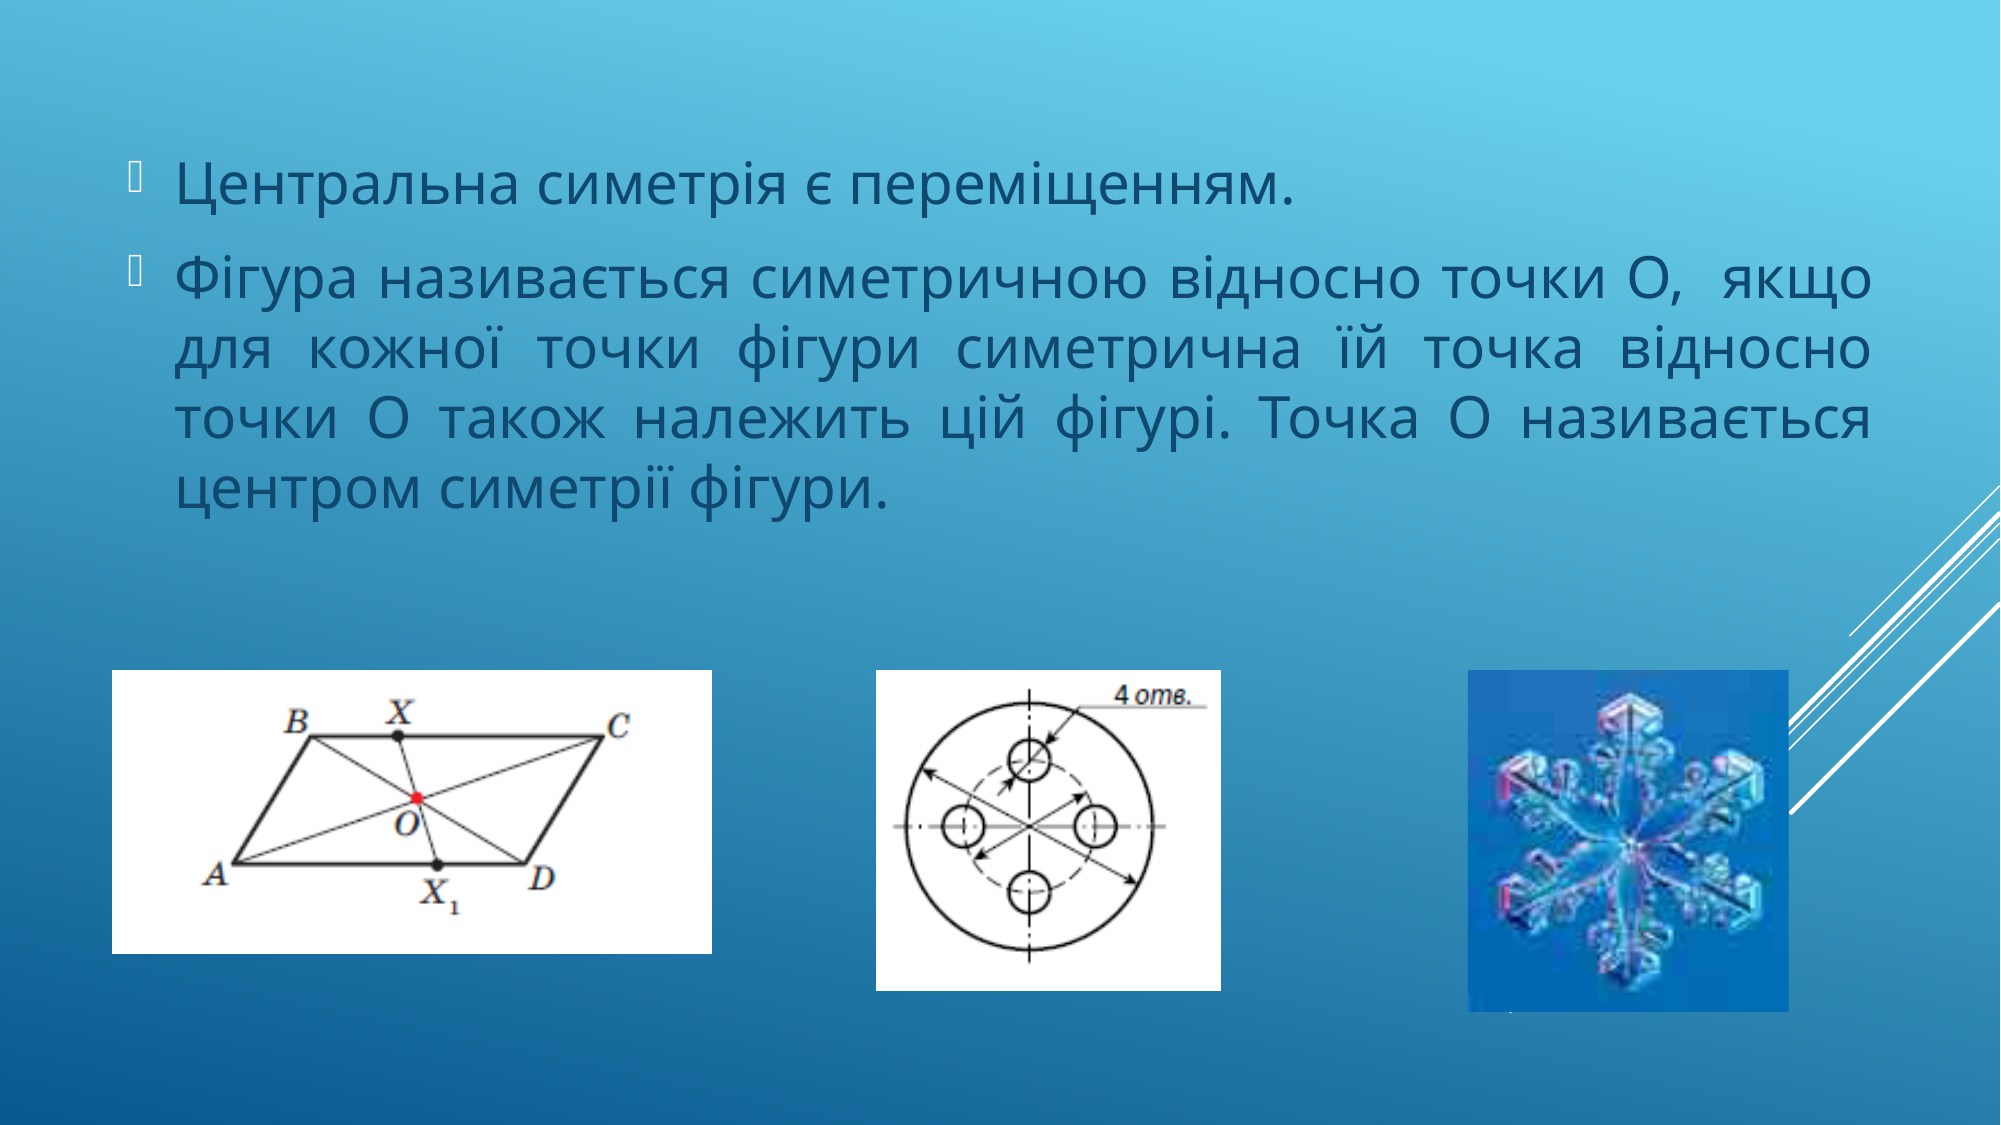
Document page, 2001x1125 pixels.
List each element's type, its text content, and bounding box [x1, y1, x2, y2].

picture [1467, 670, 1789, 1012]
list Центральна симетрія є переміщенням. Фігура називається симетричною відносно точки О, якщо для кожної точки фігури симетрична їй точка відносно точки О також належить цій фігурі. Точка О називається центром симетрії фігури. [112, 112, 1889, 554]
picture [111, 670, 712, 954]
picture [876, 670, 1222, 992]
